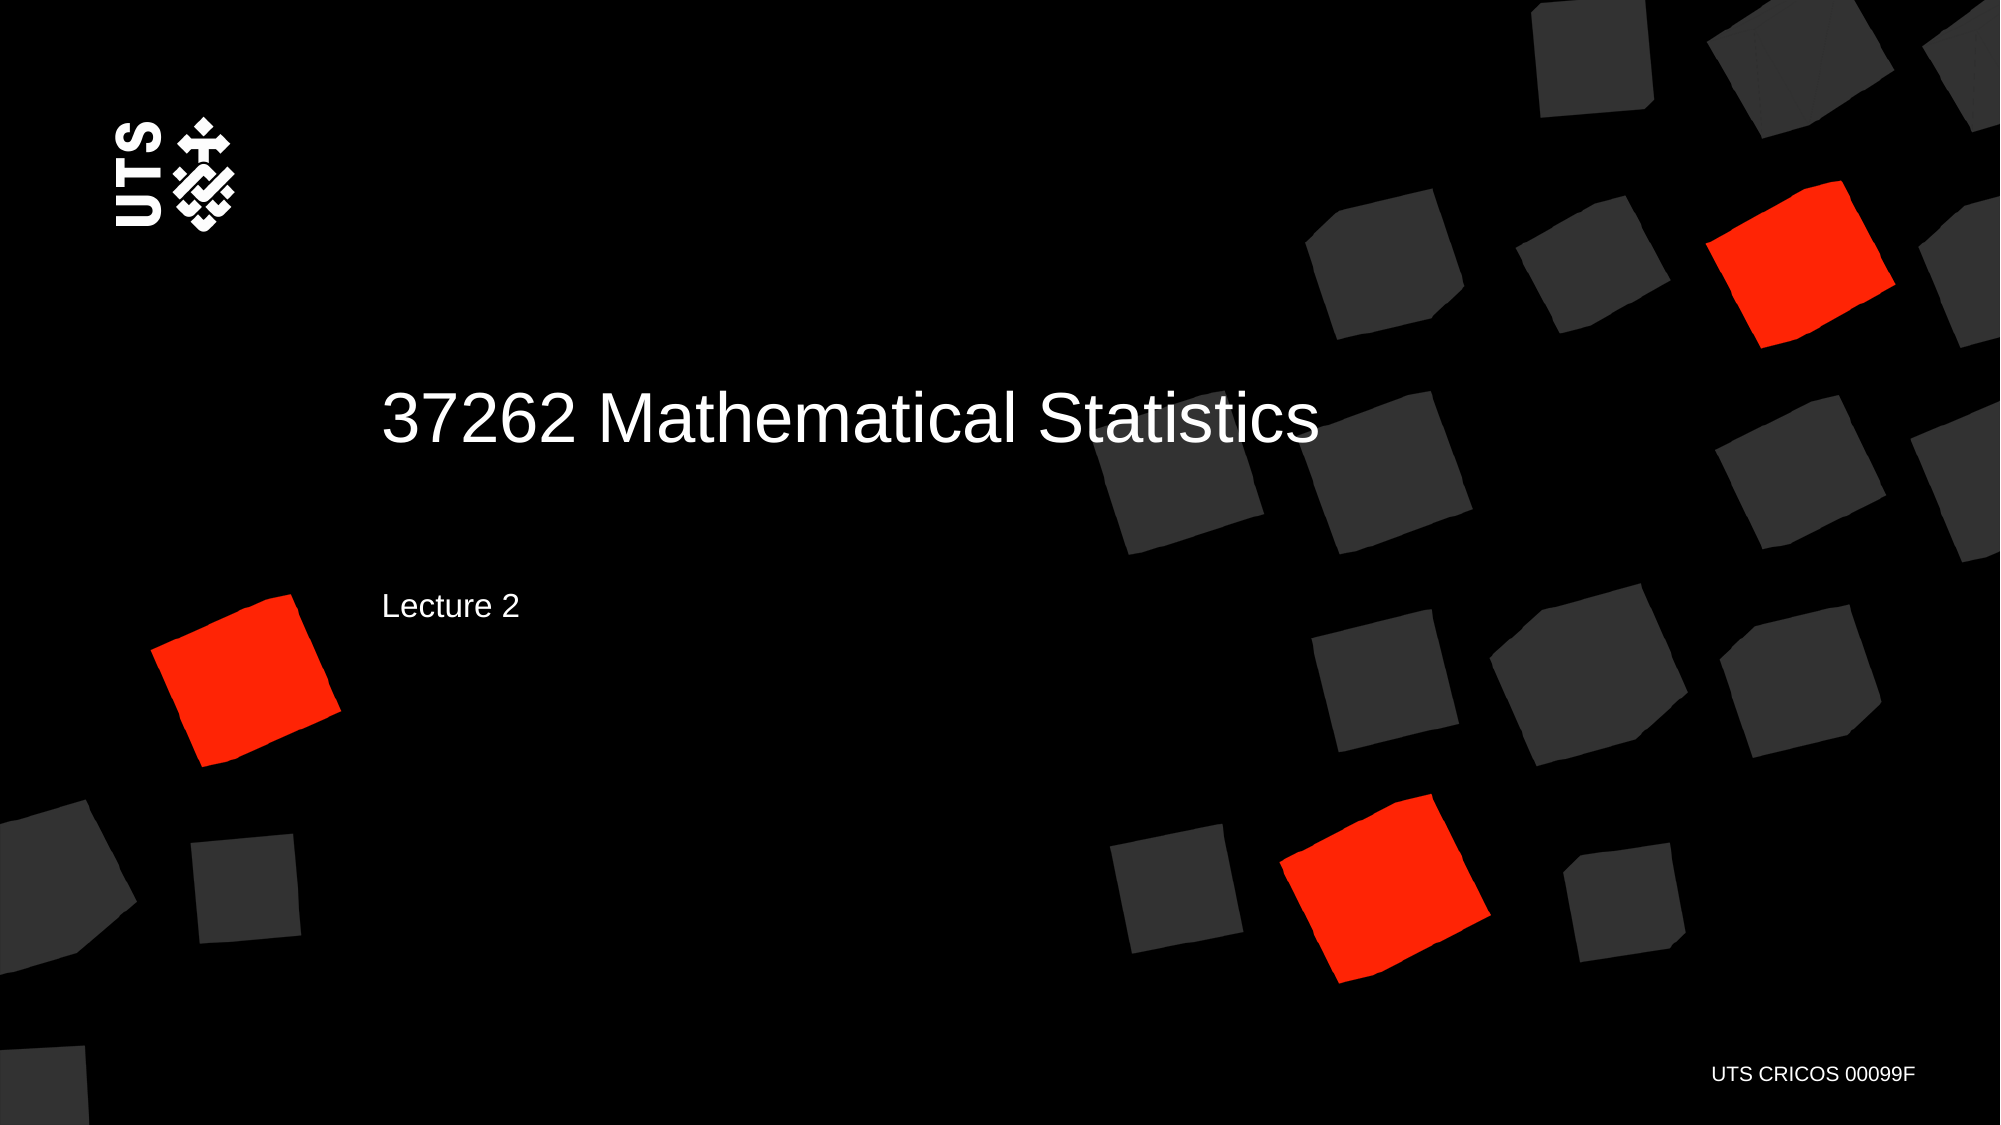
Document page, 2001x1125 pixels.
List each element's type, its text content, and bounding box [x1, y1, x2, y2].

subtitle Lecture 2 [366, 573, 1568, 817]
picture [0, 0, 2000, 1125]
title 37262 Mathematical Statistics [366, 373, 1692, 571]
